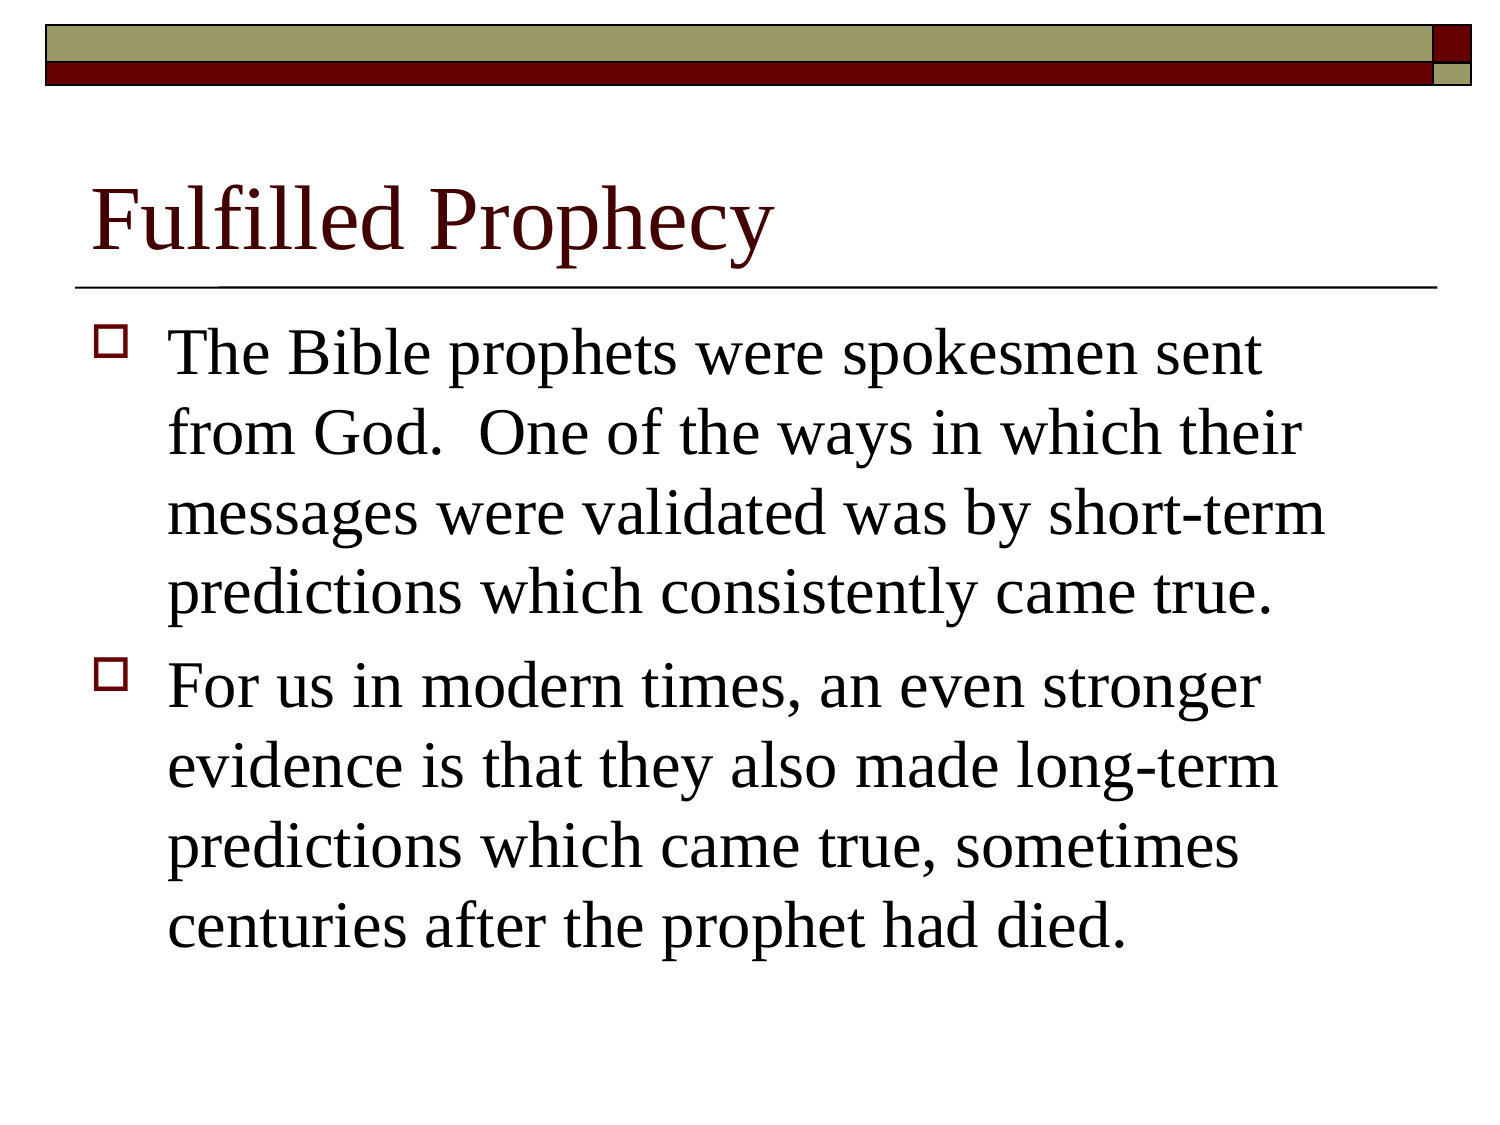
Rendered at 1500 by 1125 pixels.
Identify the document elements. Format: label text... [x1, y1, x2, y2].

list The Bible prophets were spokesmen sent from God. One of the ways in which their messages were validated was by short-term predictions which consistently came true. For us in modern times, an even stronger evidence is that they also made long-term predictions which came true, sometimes centuries after the prophet had died. [75, 299, 1425, 1006]
title Fulfilled Prophecy [75, 87, 1425, 275]
